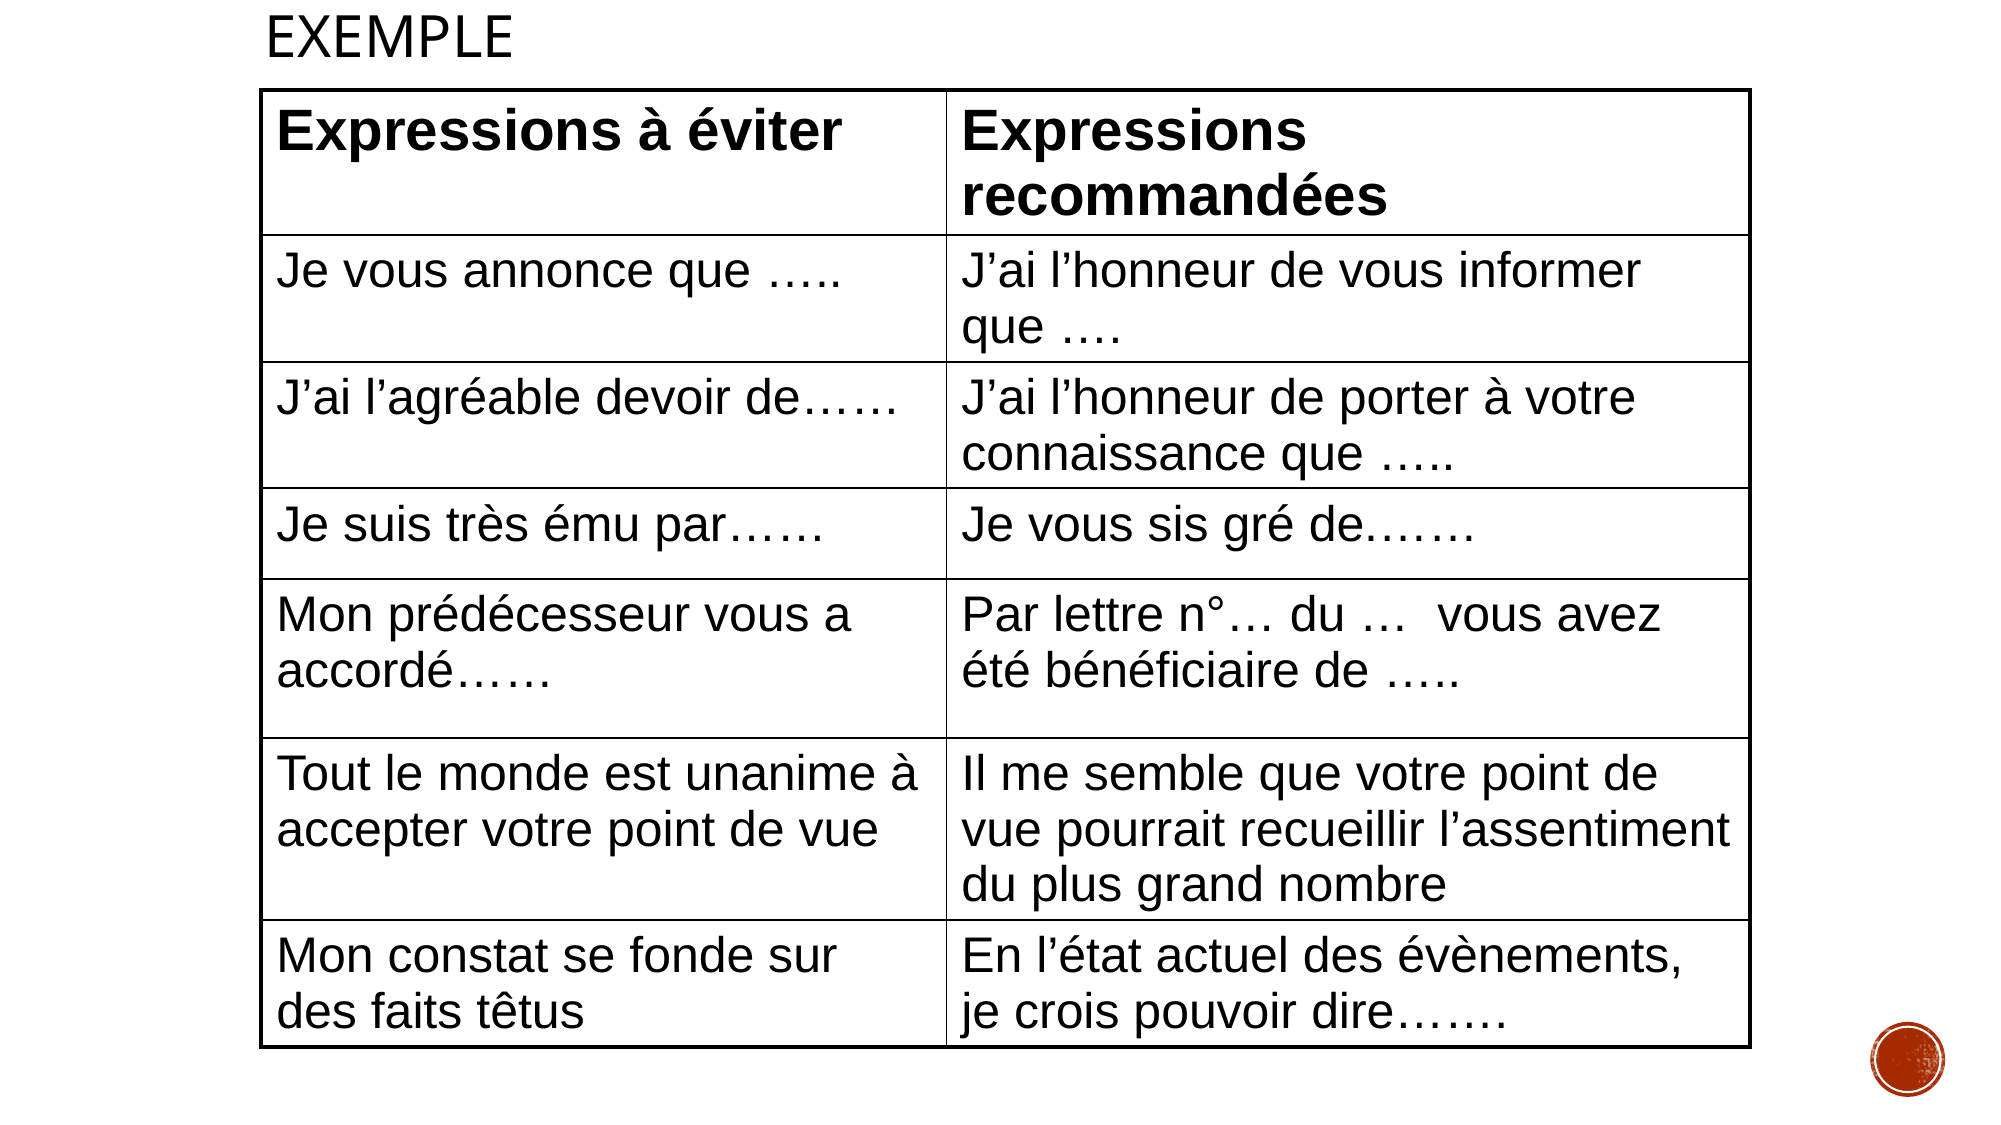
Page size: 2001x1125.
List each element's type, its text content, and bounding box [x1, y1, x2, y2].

table_cell En l’état actuel des évènements, je crois pouvoir dire……. [947, 921, 1748, 1045]
table_cell Il me semble que votre point de vue pourrait recueillir l’assentiment du plus grand nombre [947, 739, 1748, 919]
table_cell J’ai l’honneur de vous informer que …. [947, 236, 1748, 361]
table_header Expressions recommandées [947, 92, 1748, 234]
table_cell Je suis très ému par…… [263, 489, 946, 578]
table_cell Mon constat se fonde sur des faits têtus [263, 921, 946, 1045]
table_cell Tout le monde est unanime à accepter votre point de vue [263, 739, 946, 919]
table_cell J’ai l’agréable devoir de…… [263, 363, 946, 487]
table_cell Je vous sis gré de.…… [947, 489, 1748, 578]
table_cell J’ai l’honneur de porter à votre connaissance que ….. [947, 363, 1748, 487]
table_cell Je vous annonce que ….. [263, 236, 946, 361]
title EXEMPLE [249, 0, 1686, 79]
table_header Expressions à éviter [263, 92, 946, 234]
table_cell Mon prédécesseur vous a accordé…… [263, 580, 946, 737]
table_cell Par lettre n°… du … vous avez été bénéficiaire de ….. [947, 580, 1748, 737]
